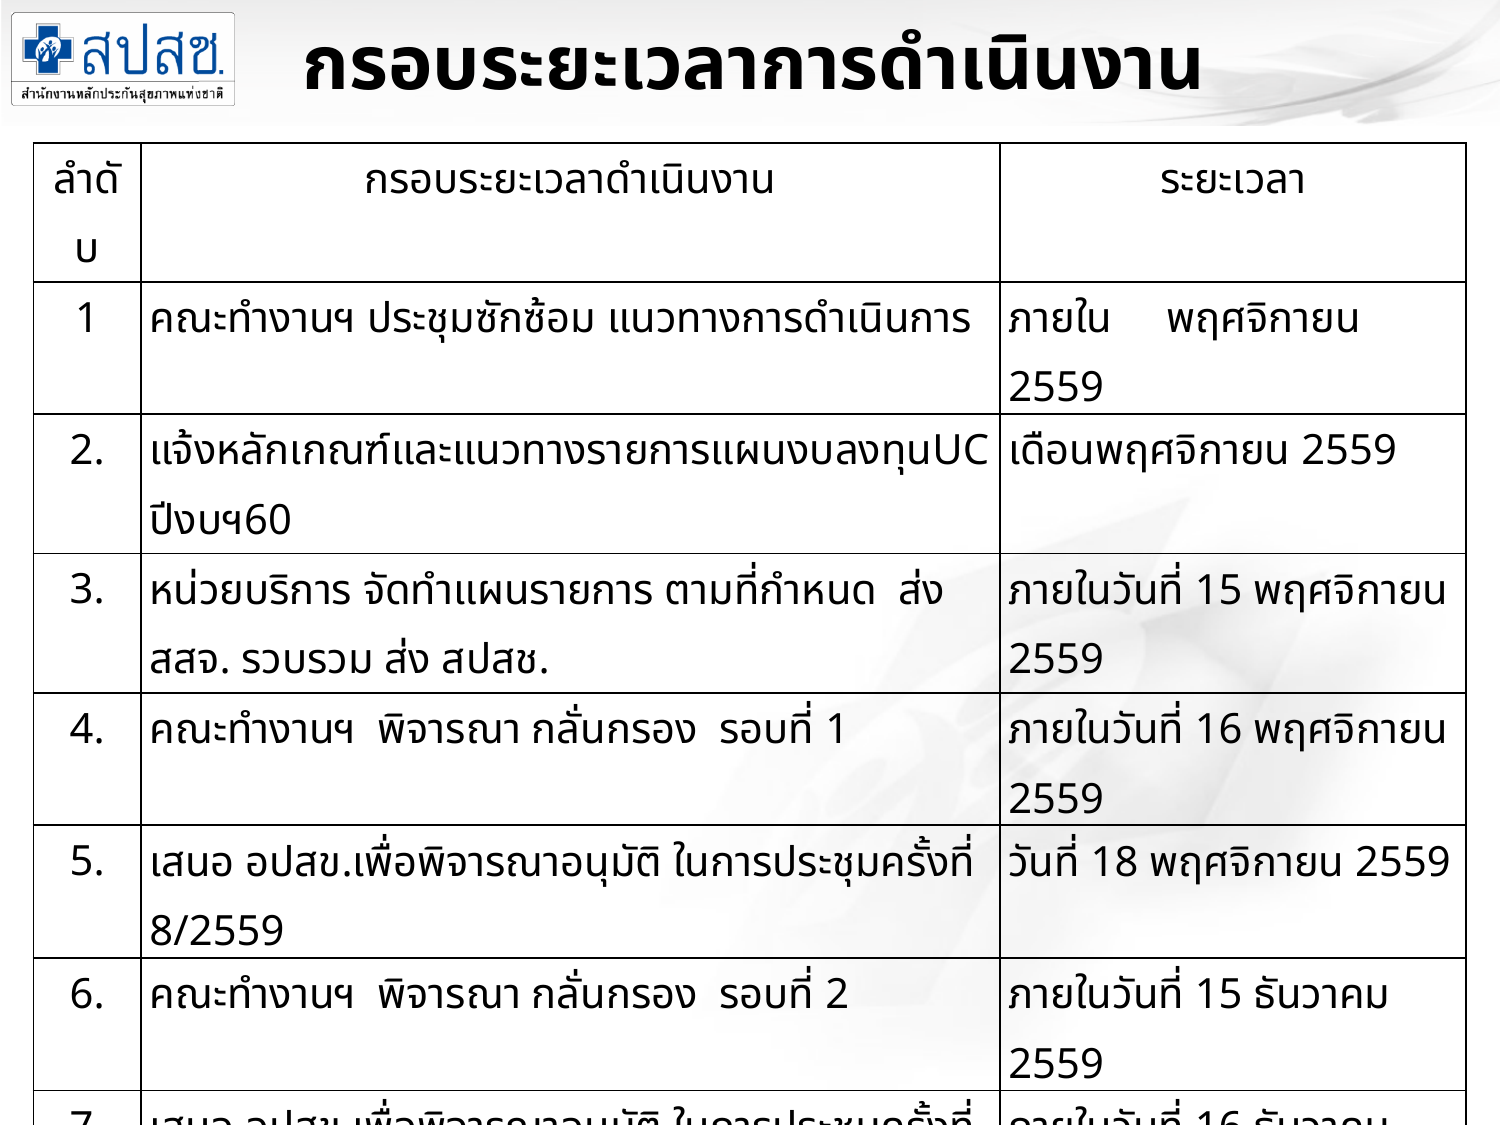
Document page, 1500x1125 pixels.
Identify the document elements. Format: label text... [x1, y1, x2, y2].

table_cell คณะทำงานฯ ประชุมซักซ้อม แนวทางการดำเนินการ [142, 283, 999, 413]
table_cell 1 [34, 283, 140, 413]
table_cell 4. [34, 694, 140, 824]
table_cell วันที่ 18 พฤศจิกายน 2559 [1001, 826, 1465, 957]
table_header กรอบระยะเวลาดำเนินงาน [142, 144, 999, 281]
table_cell คณะทำงานฯ พิจารณา กลั่นกรอง รอบที่ 2 [142, 959, 999, 1090]
table_cell ภายในวันที่ 16 ธันวาคม 2559 [1001, 1091, 1465, 1125]
table_cell 6. [34, 959, 140, 1090]
table_cell 3. [34, 554, 140, 692]
table_cell ภายใน พฤศจิกายน 2559 [1001, 283, 1465, 413]
table_cell หน่วยบริการ จัดทำแผนรายการ ตามที่กำหนด ส่ง สสจ. รวบรวม ส่ง สปสช. [142, 554, 999, 692]
table_cell คณะทำงานฯ พิจารณา กลั่นกรอง รอบที่ 1 [142, 694, 999, 824]
text_box กรอบระยะเวลาการดำเนินงาน [287, 6, 1431, 112]
table_cell 2. [34, 415, 140, 553]
table_cell แจ้งหลักเกณฑ์และแนวทางรายการแผนงบลงทุนUC ปีงบฯ60 [142, 415, 999, 553]
table_cell 7. [34, 1091, 140, 1125]
table_header ลำดับ [34, 144, 140, 281]
table_header ระยะเวลา [1001, 144, 1465, 281]
table_cell ภายในวันที่ 15 พฤศจิกายน 2559 [1001, 554, 1465, 692]
table_cell ภายในวันที่ 15 ธันวาคม 2559 [1001, 959, 1465, 1090]
table_cell 5. [34, 826, 140, 957]
table_cell เสนอ อปสข.เพื่อพิจารณาอนุมัติ ในการประชุมครั้งที่ 8/2559 [142, 826, 999, 957]
table_cell เดือนพฤศจิกายน 2559 [1001, 415, 1465, 553]
picture [11, 12, 235, 106]
table_cell ภายในวันที่ 16 พฤศจิกายน 2559 [1001, 694, 1465, 824]
table_cell เสนอ อปสข.เพื่อพิจารณาอนุมัติ ในการประชุมครั้งที่ 9/2559 [142, 1091, 999, 1125]
